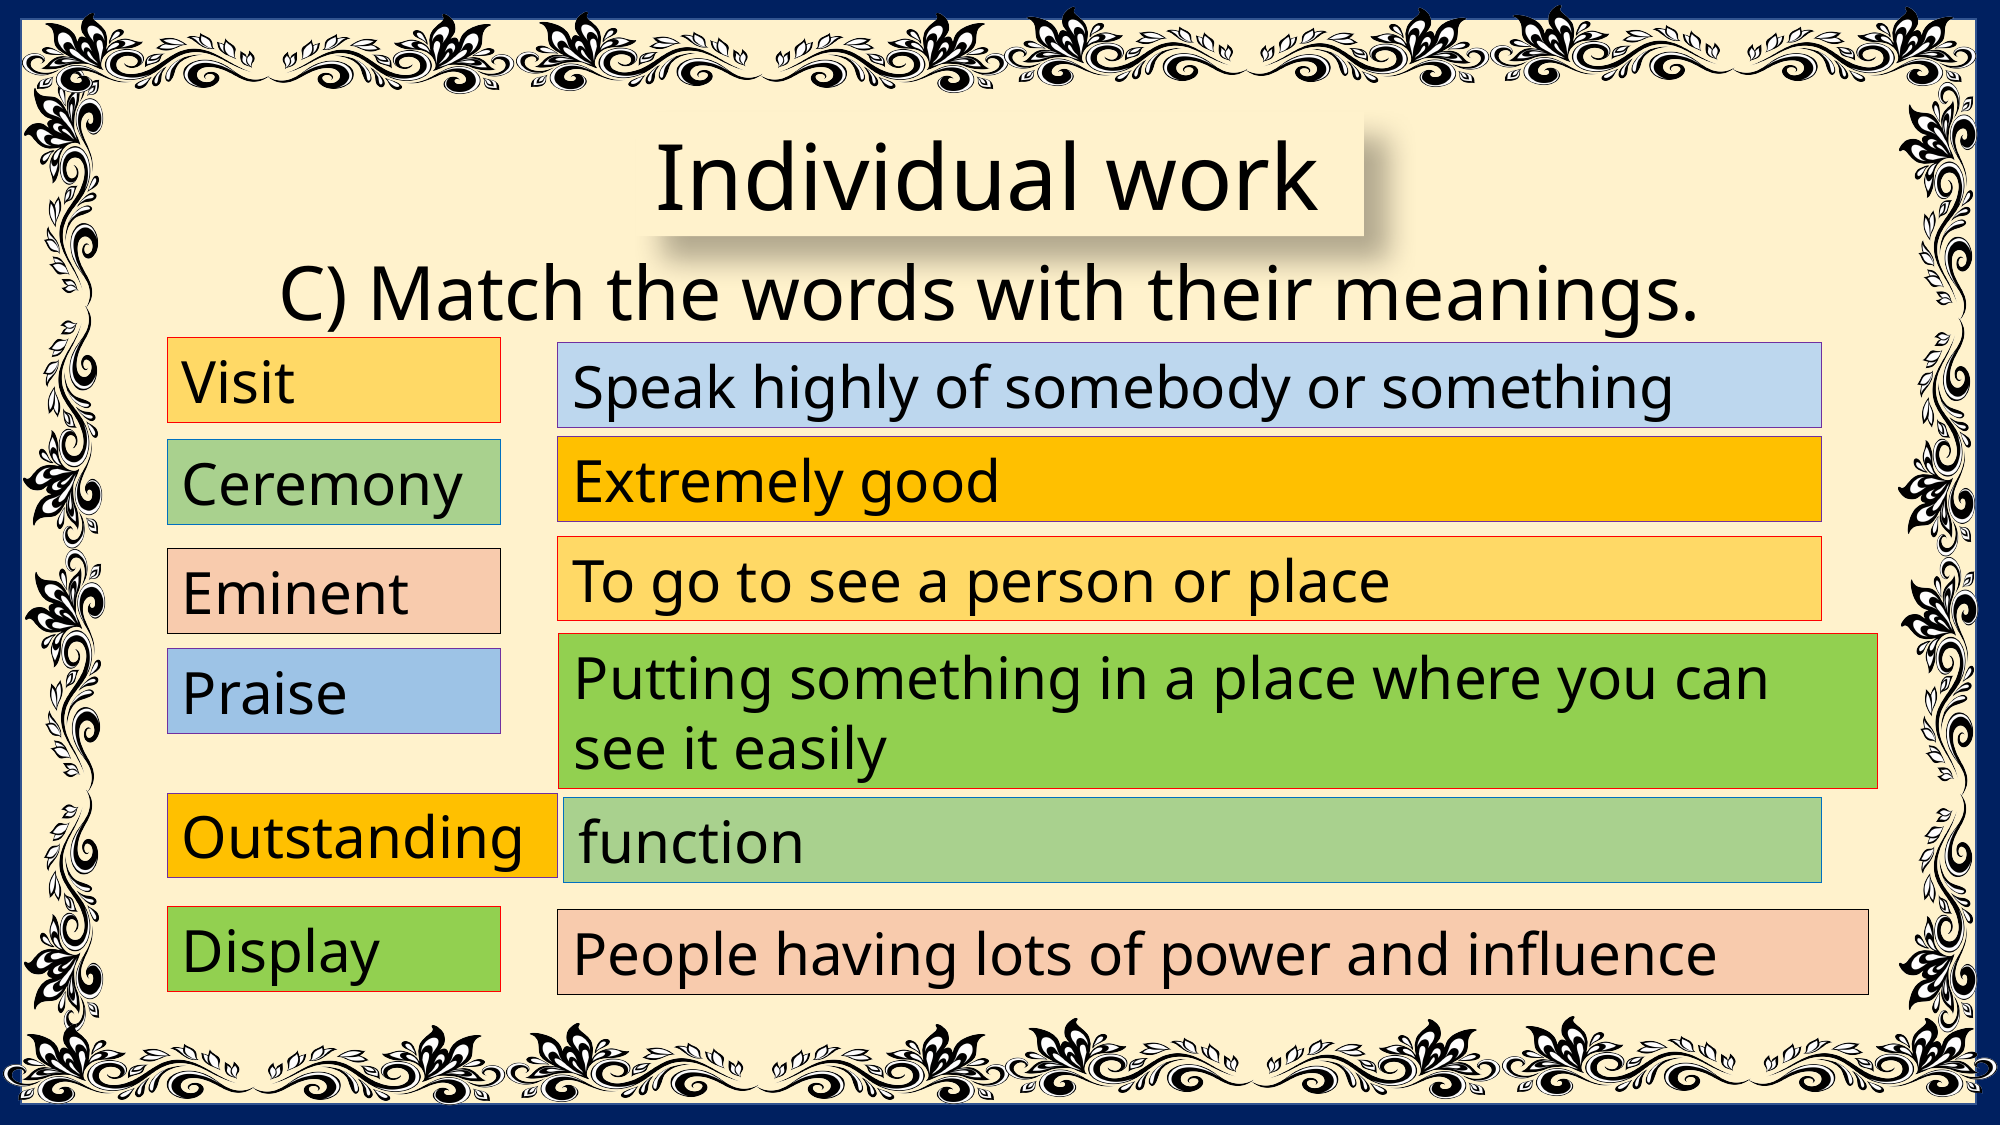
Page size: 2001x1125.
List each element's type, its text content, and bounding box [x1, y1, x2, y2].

text_box Outstanding [167, 793, 558, 878]
text_box Individual work [635, 111, 1364, 237]
text_box Ceremony [167, 439, 501, 525]
text_box People having lots of power and influence [557, 909, 1869, 995]
picture [19, 2, 1979, 559]
text_box Speak highly of somebody or something [557, 342, 1822, 428]
text_box Display [167, 906, 501, 992]
text_box Eminent [167, 548, 501, 634]
text_box Putting something in a place where you can see it easily [558, 633, 1878, 789]
text_box C) Match the words with their meanings. [201, 238, 1799, 343]
text_box function [563, 797, 1822, 883]
text_box Praise [167, 648, 501, 734]
text_box Visit [167, 337, 501, 423]
text_box Extremely good [557, 436, 1822, 522]
picture [0, 547, 2000, 1106]
text_box To go to see a person or place [557, 536, 1822, 621]
